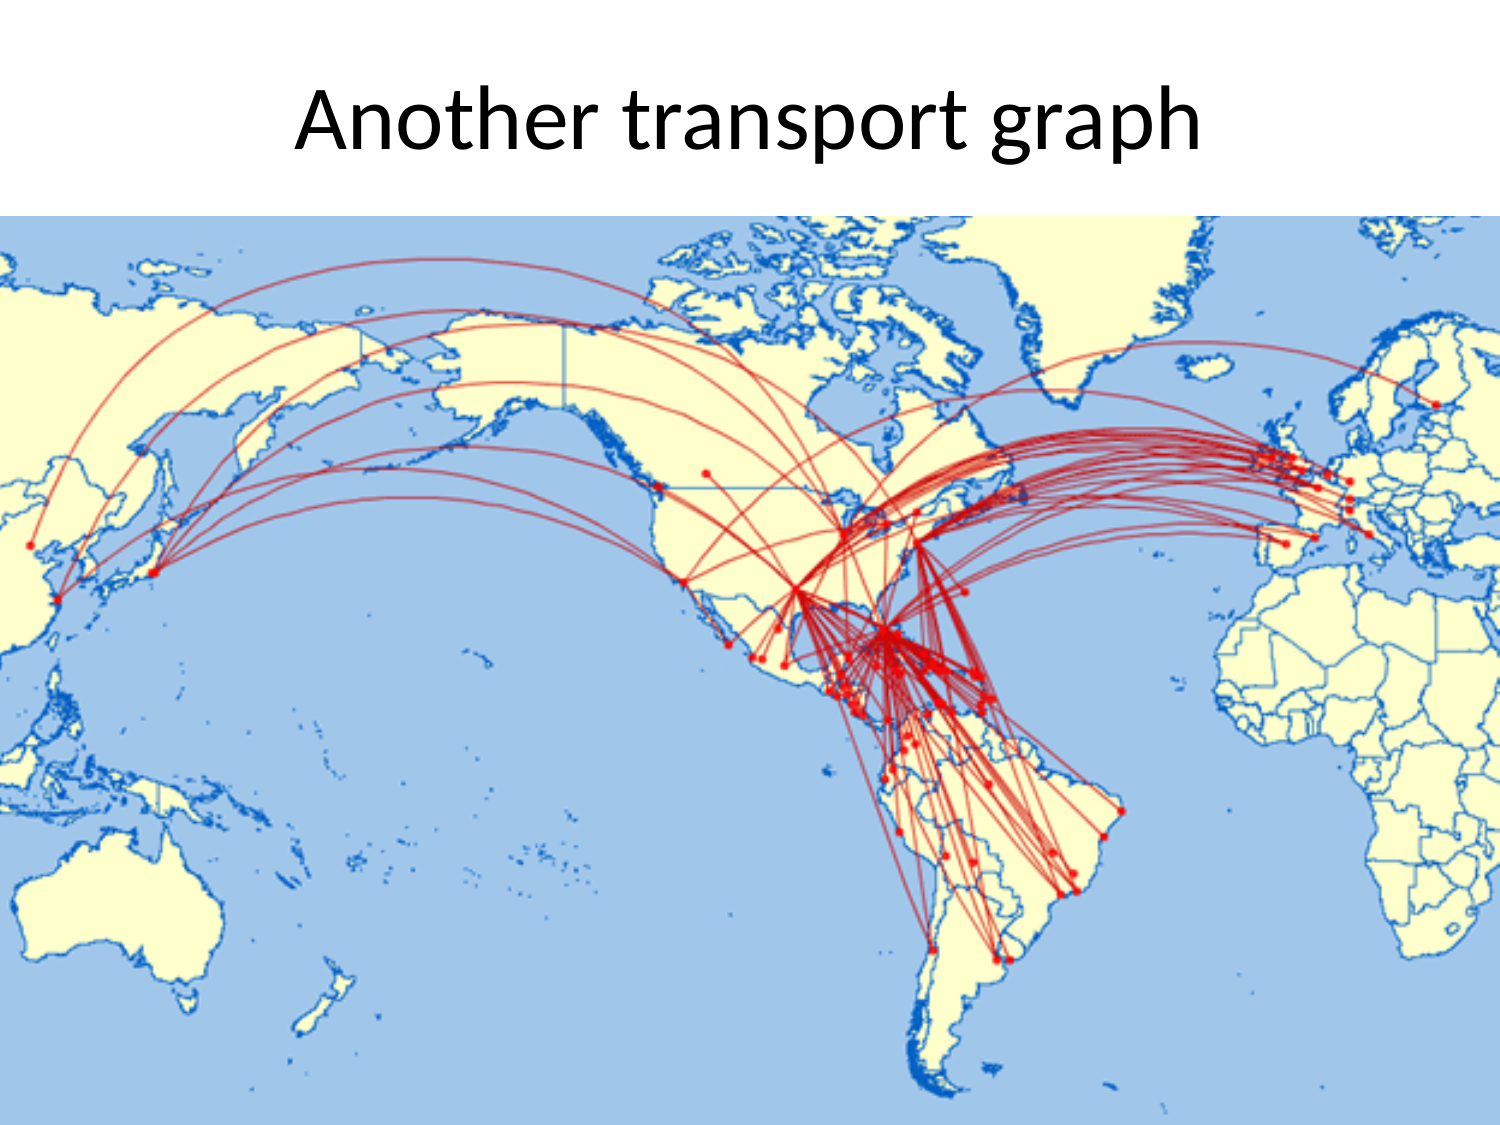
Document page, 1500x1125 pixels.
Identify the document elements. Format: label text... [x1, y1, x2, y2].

title Another transport graph [75, 18, 1425, 207]
picture [0, 216, 1500, 1125]
